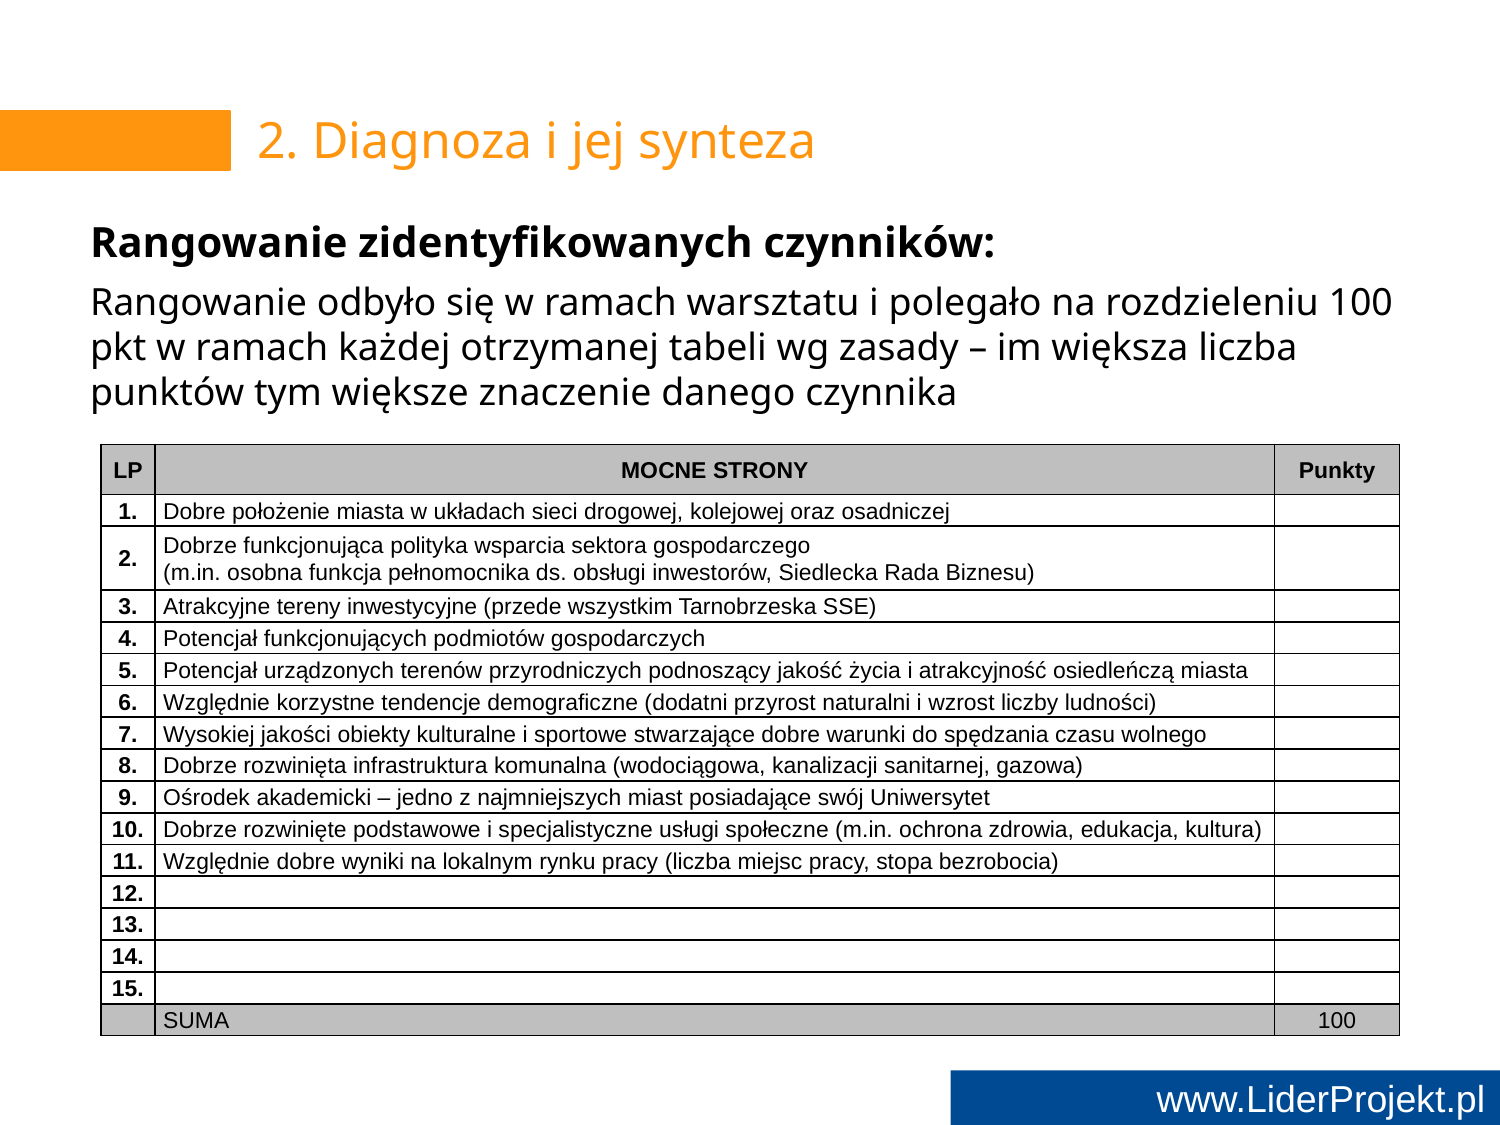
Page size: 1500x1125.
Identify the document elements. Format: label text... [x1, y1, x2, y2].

table_cell [156, 877, 1274, 907]
table_cell [156, 941, 1274, 971]
table_cell 5. [102, 654, 154, 685]
table_cell Ośrodek akademicki – jedno z najmniejszych miast posiadające swój Uniwersytet [156, 782, 1274, 812]
table_header LP [102, 445, 154, 494]
table_cell 11. [102, 845, 154, 875]
table_cell Potencjał funkcjonujących podmiotów gospodarczych [156, 623, 1274, 653]
table_cell [1275, 845, 1399, 875]
table_cell Względnie dobre wyniki na lokalnym rynku pracy (liczba miejsc pracy, stopa bezrobocia) [156, 845, 1274, 875]
table_cell Dobre położenie miasta w układach sieci drogowej, kolejowej oraz osadniczej [156, 495, 1274, 525]
table_cell [1275, 718, 1399, 748]
table_cell [156, 909, 1274, 939]
table_cell [1275, 686, 1399, 716]
text_box Rangowanie zidentyfikowanych czynników: Rangowanie odbyło się w ramach warsztatu i polegało na rozdzieleniu 100 pkt w ramach każdej otrzymanej tabeli wg zasady – im większa liczba punktów tym większe znaczenie danego czynnika [74, 207, 1425, 350]
table_cell [1275, 973, 1399, 1003]
table_cell 3. [102, 591, 154, 621]
table_cell [1275, 591, 1399, 621]
table_cell 10. [102, 814, 154, 844]
table_cell [1275, 814, 1399, 844]
table_cell 13. [102, 909, 154, 939]
table_cell 100 [1275, 1005, 1399, 1035]
table_cell 9. [102, 782, 154, 812]
table_cell 7. [102, 718, 154, 748]
list [74, 262, 1426, 1006]
table_cell Wysokiej jakości obiekty kulturalne i sportowe stwarzające dobre warunki do spędzania czasu wolnego [156, 718, 1274, 748]
table_cell Dobrze rozwinięte podstawowe i specjalistyczne usługi społeczne (m.in. ochrona zdrowia, edukacja, kultura) [156, 814, 1274, 844]
table_cell 15. [102, 973, 154, 1003]
table_cell 2. [102, 527, 154, 589]
table_cell [1275, 877, 1399, 907]
table_cell SUMA [156, 1005, 1274, 1035]
table_cell 12. [102, 877, 154, 907]
table_cell 4. [102, 623, 154, 653]
table_cell [1275, 495, 1399, 525]
table_cell Względnie korzystne tendencje demograficzne (dodatni przyrost naturalni i wzrost liczby ludności) [156, 686, 1274, 716]
table_cell [1275, 941, 1399, 971]
table_cell 8. [102, 750, 154, 780]
table_header MOCNE STRONY [156, 445, 1274, 494]
table_cell [156, 973, 1274, 1003]
table_cell Atrakcyjne tereny inwestycyjne (przede wszystkim Tarnobrzeska SSE) [156, 591, 1274, 621]
table_cell [1275, 750, 1399, 780]
table_cell [1275, 654, 1399, 685]
table_cell [1275, 909, 1399, 939]
table_cell 6. [102, 686, 154, 716]
title 2. Diagnoza i jej synteza [241, 44, 1426, 232]
table_cell 14. [102, 941, 154, 971]
table_cell Dobrze rozwinięta infrastruktura komunalna (wodociągowa, kanalizacji sanitarnej, gazowa) [156, 750, 1274, 780]
table_cell Dobrze funkcjonująca polityka wsparcia sektora gospodarczego (m.in. osobna funkcja pełnomocnika ds. obsługi inwestorów, Siedlecka Rada Biznesu) [156, 527, 1274, 589]
table_cell 1. [102, 495, 154, 525]
table_cell [1275, 782, 1399, 812]
table_cell [102, 1005, 154, 1035]
table_cell Potencjał urządzonych terenów przyrodniczych podnoszący jakość życia i atrakcyjność osiedleńczą miasta [156, 654, 1274, 685]
table_header Punkty [1275, 445, 1399, 494]
table_cell [1275, 527, 1399, 589]
table_cell [1275, 623, 1399, 653]
